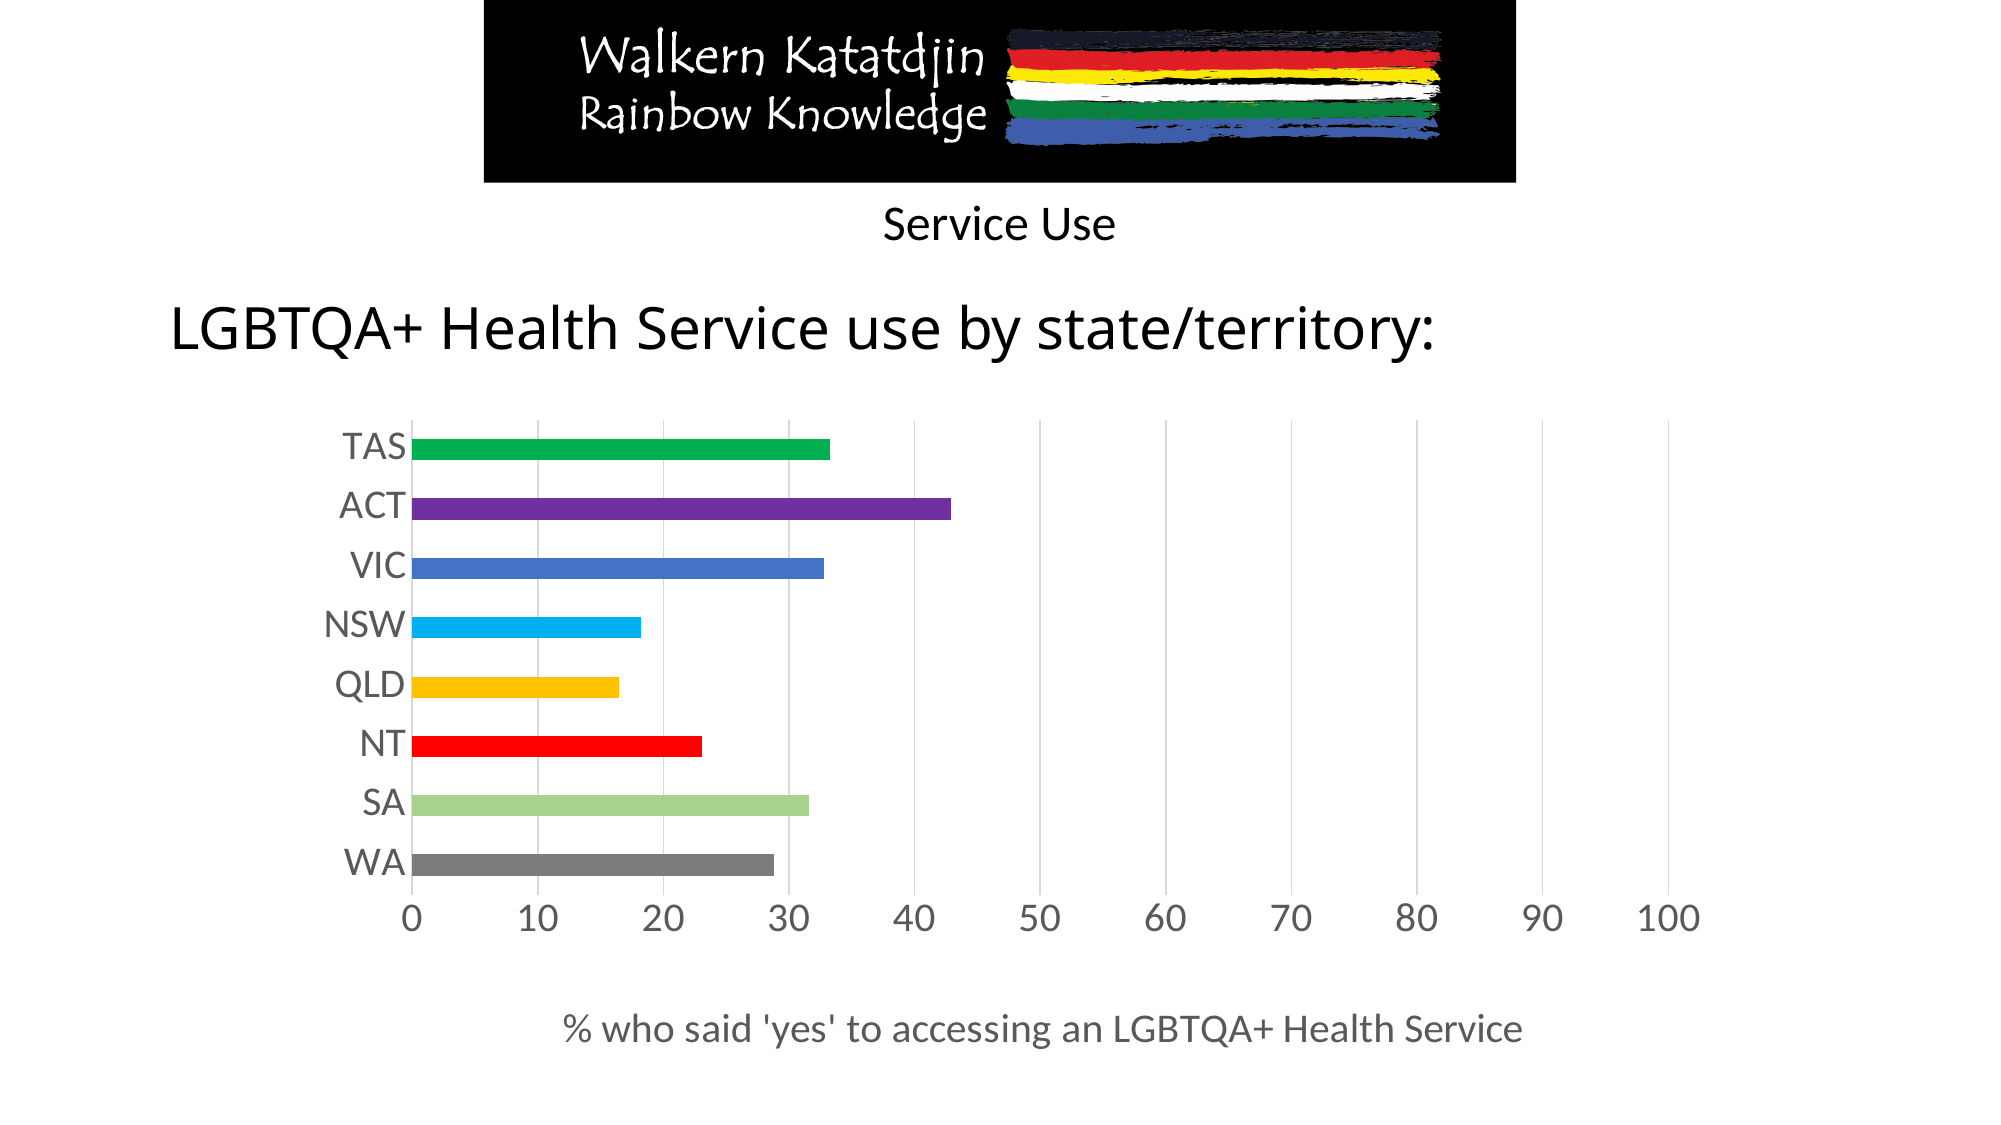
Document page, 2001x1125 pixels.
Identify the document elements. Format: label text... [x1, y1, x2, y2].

picture [558, 22, 1442, 149]
chart [276, 401, 1724, 1066]
text_box [483, 0, 1517, 184]
title LGBTQA+ Health Service use by state/territory: [154, 278, 1880, 382]
text_box Service Use [779, 183, 1221, 258]
